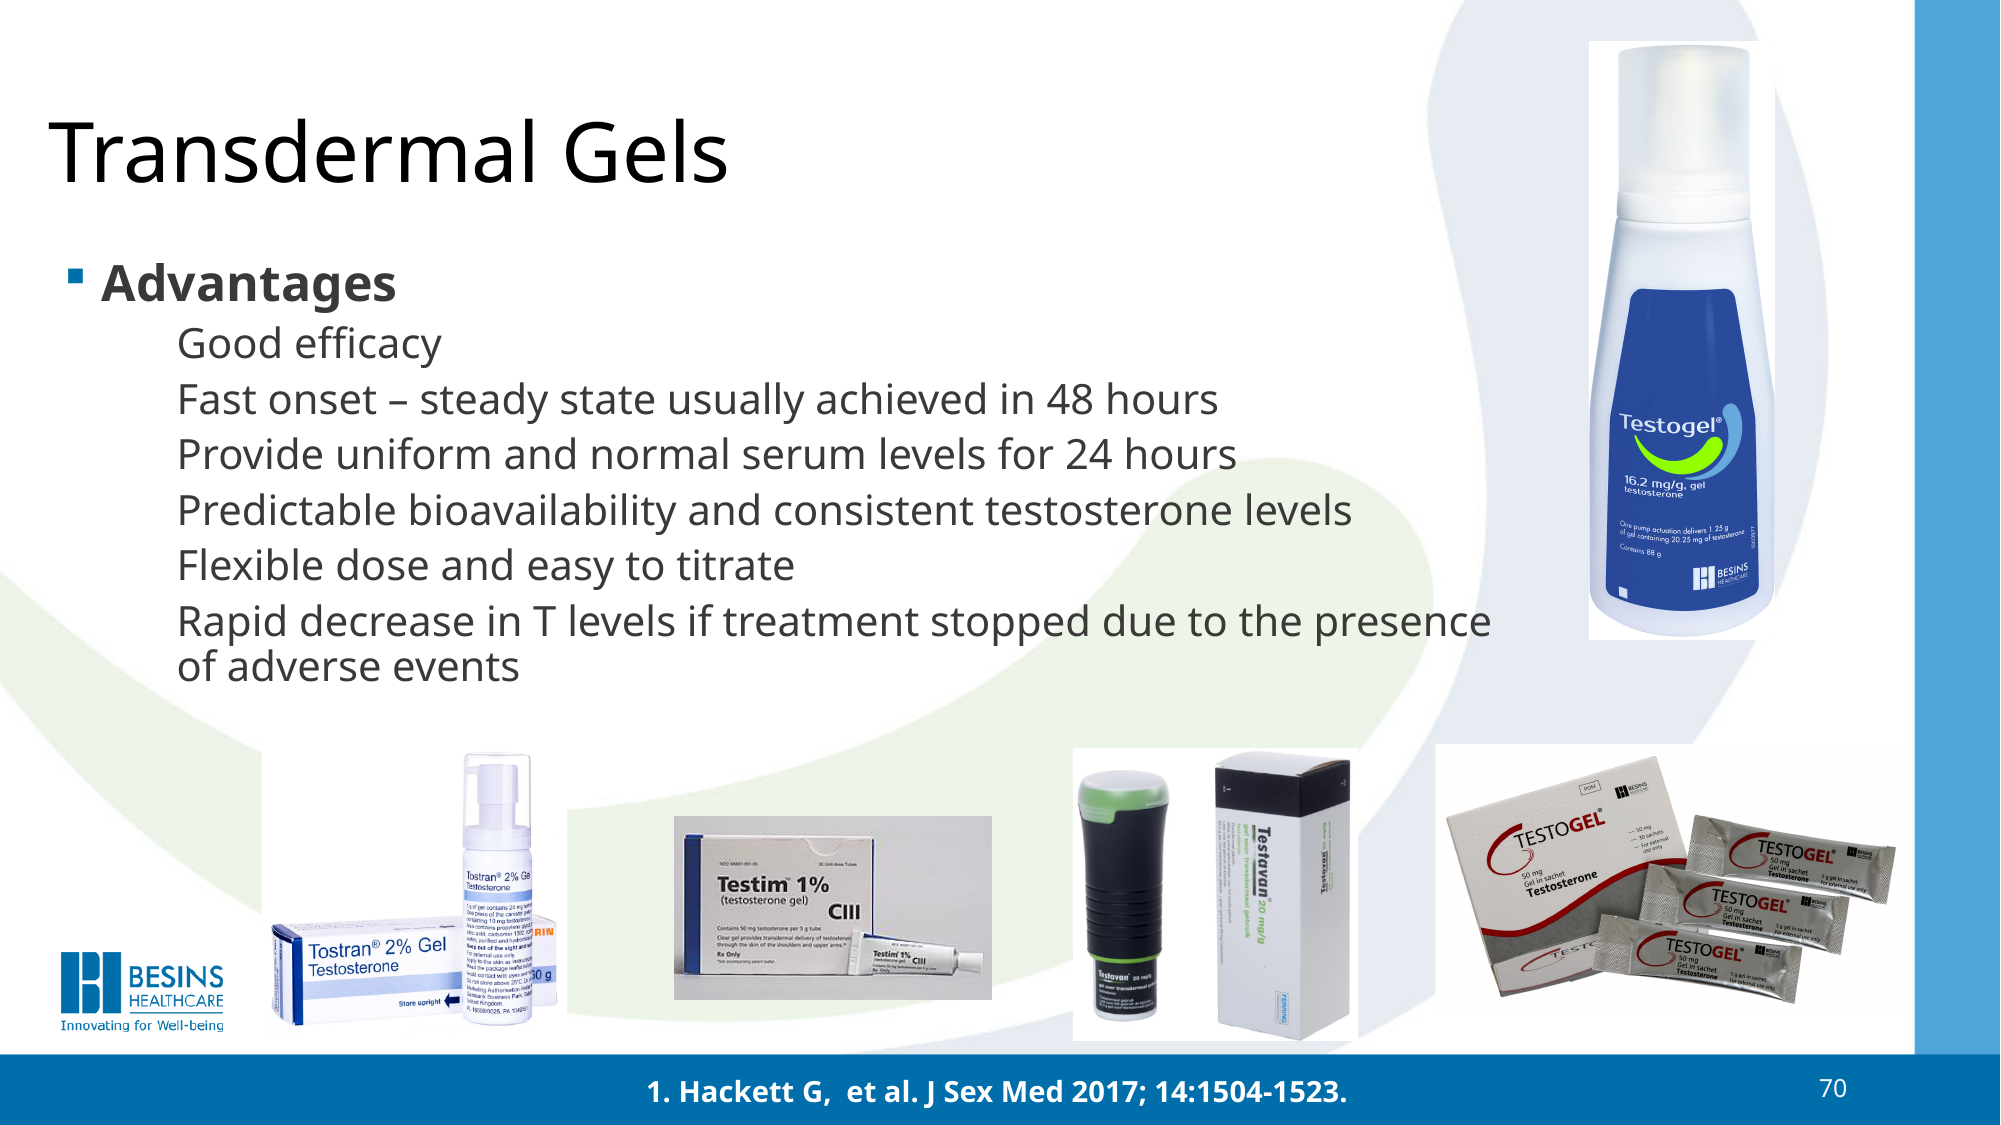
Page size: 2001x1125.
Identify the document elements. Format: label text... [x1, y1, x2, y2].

slide_number 70 [1412, 1059, 1863, 1120]
picture [0, 0, 2000, 1125]
title Transdermal Gels [1775, 102, 1780, 210]
list Advantages Good efficacy Fast onset – steady state usually achieved in 48 hours Provide uniform and normal serum levels for 24 hours Predictable bioavailability and consistent testosterone levels Flexible dose and easy to titrate Rapid decrease in T levels if treatment stopped due to the presence of adverse events [49, 250, 1527, 1000]
text_box 1. Hackett G, et al. J Sex Med 2017; 14:1504-1523. [261, 1065, 1741, 1116]
title Transdermal Gels [31, 102, 1589, 210]
